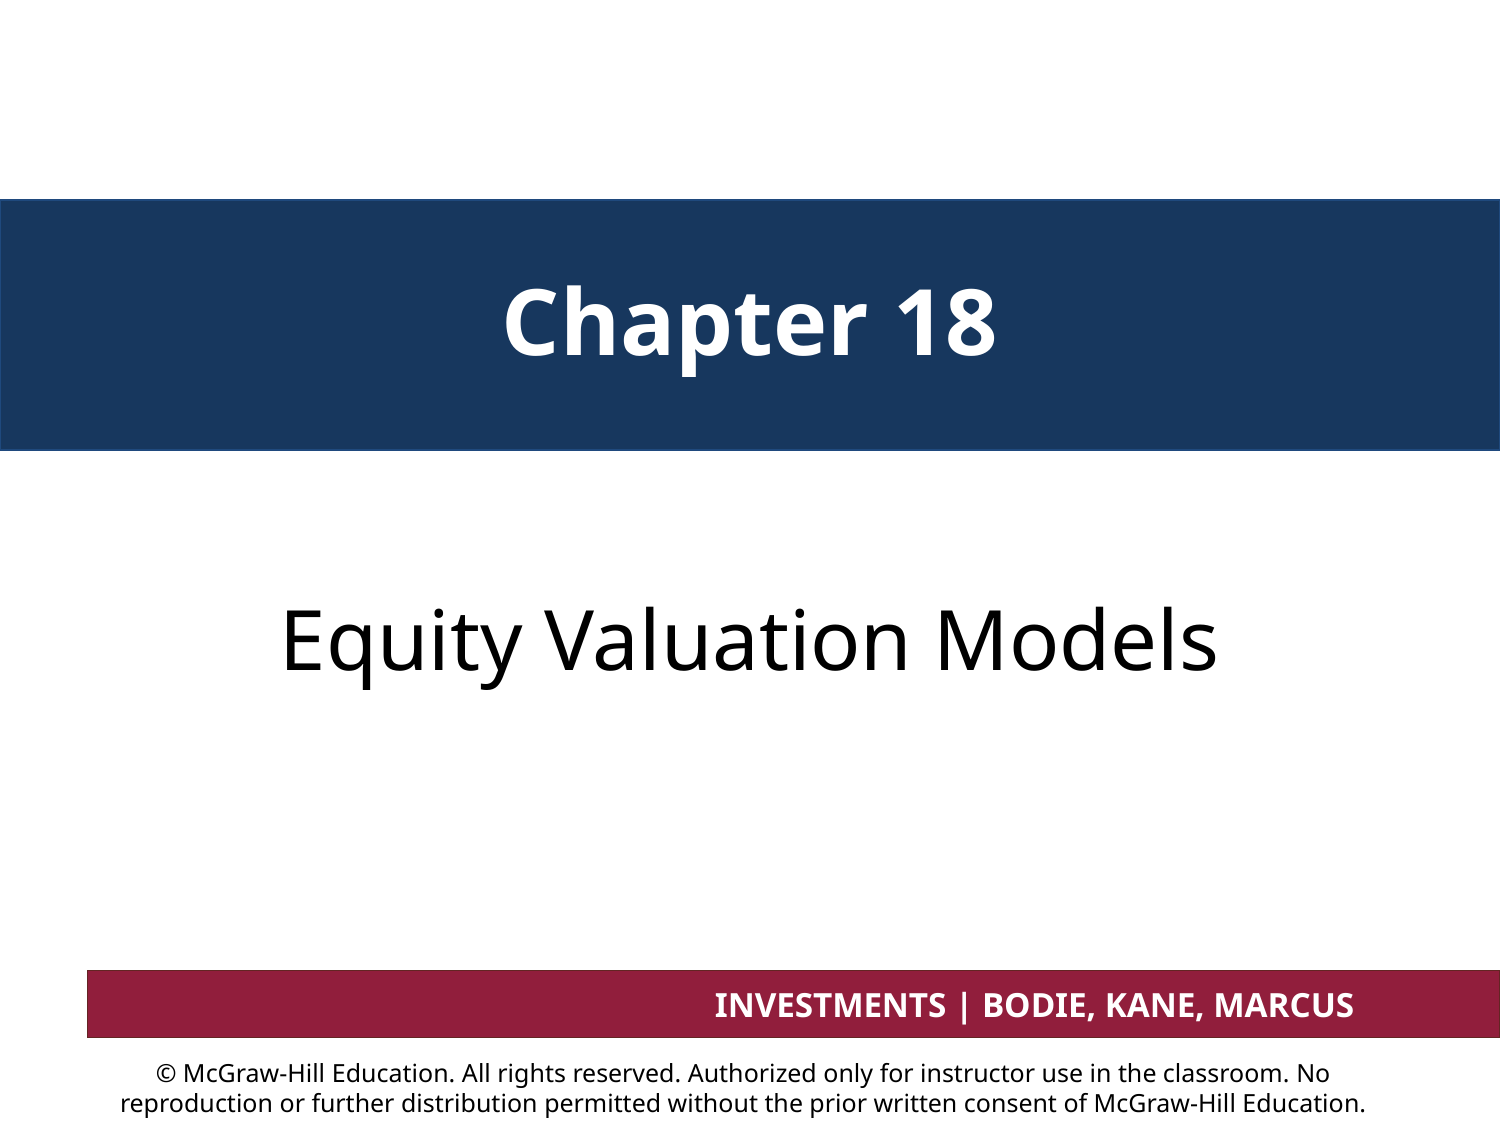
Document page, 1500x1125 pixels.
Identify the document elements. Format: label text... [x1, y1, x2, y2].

list INVESTMENTS | BODIE, KANE, MARCUS [699, 970, 1500, 1038]
title Chapter 18 [150, 237, 1350, 400]
subtitle Equity Valuation Models [99, 525, 1400, 750]
list © McGraw-Hill Education. All rights reserved. Authorized only for instructor use in the classroom. No reproduction or further distribution permitted without the prior written consent of McGraw-Hill Education. [62, 1050, 1427, 1125]
